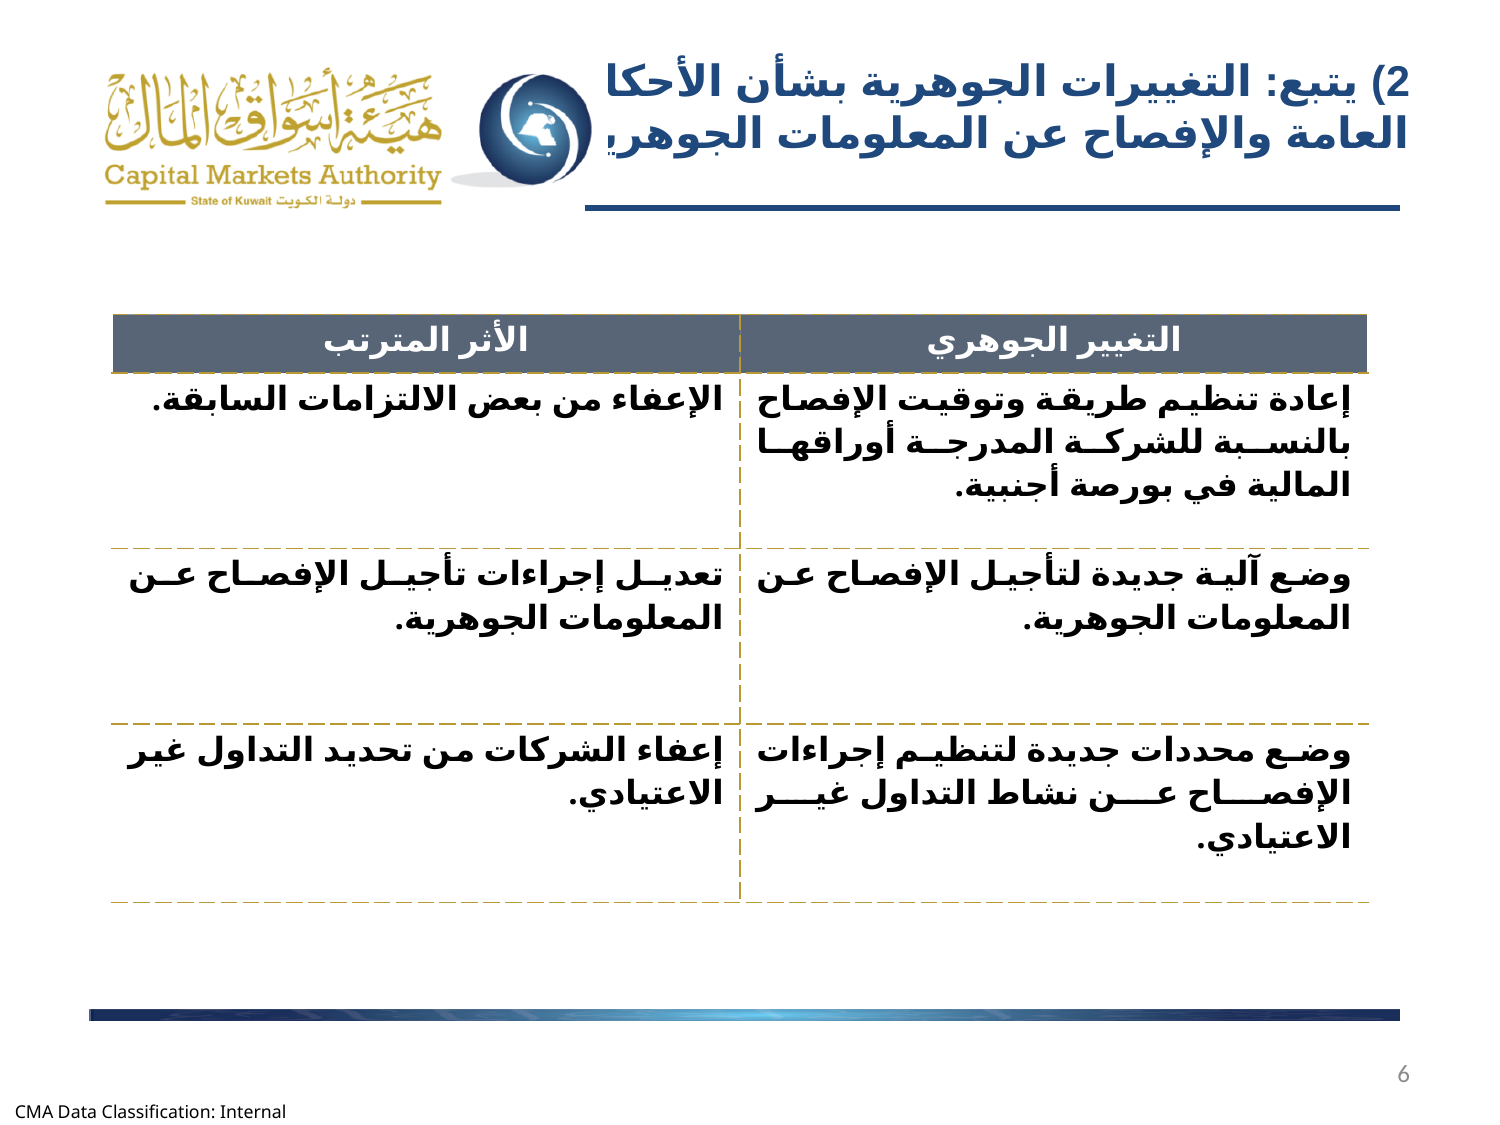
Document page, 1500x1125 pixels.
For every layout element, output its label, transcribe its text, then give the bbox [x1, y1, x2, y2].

slide_number 6 [1074, 1042, 1425, 1103]
table_cell إعادة تنظيم طريقة وتوقيت الإفصاح بالنسبة للشركة المدرجة أوراقها المالية في بورصة أجنبية. [740, 373, 1367, 549]
table_header التغيير الجوهري [740, 314, 1367, 373]
table_cell إعفاء الشركات من تحديد التداول غير الاعتيادي. [113, 724, 740, 902]
table_cell وضع محددات جديدة لتنظيم إجراءات الإفصاح عن نشاط التداول غير الاعتيادي. [740, 724, 1367, 902]
picture [87, 1009, 1401, 1021]
picture [87, 62, 608, 213]
table_cell تعديل إجراءات تأجيل الإفصاح عن المعلومات الجوهرية. [113, 549, 740, 724]
table_cell الإعفاء من بعض الالتزامات السابقة. [113, 373, 740, 549]
table_header الأثر المترتب [113, 314, 740, 373]
title 2) يتبع: التغييرات الجوهرية بشأن الأحكام العامة والإفصاح عن المعلومات الجوهرية. [460, 45, 1425, 233]
table_cell وضع آلية جديدة لتأجيل الإفصاح عن المعلومات الجوهرية. [740, 549, 1367, 724]
